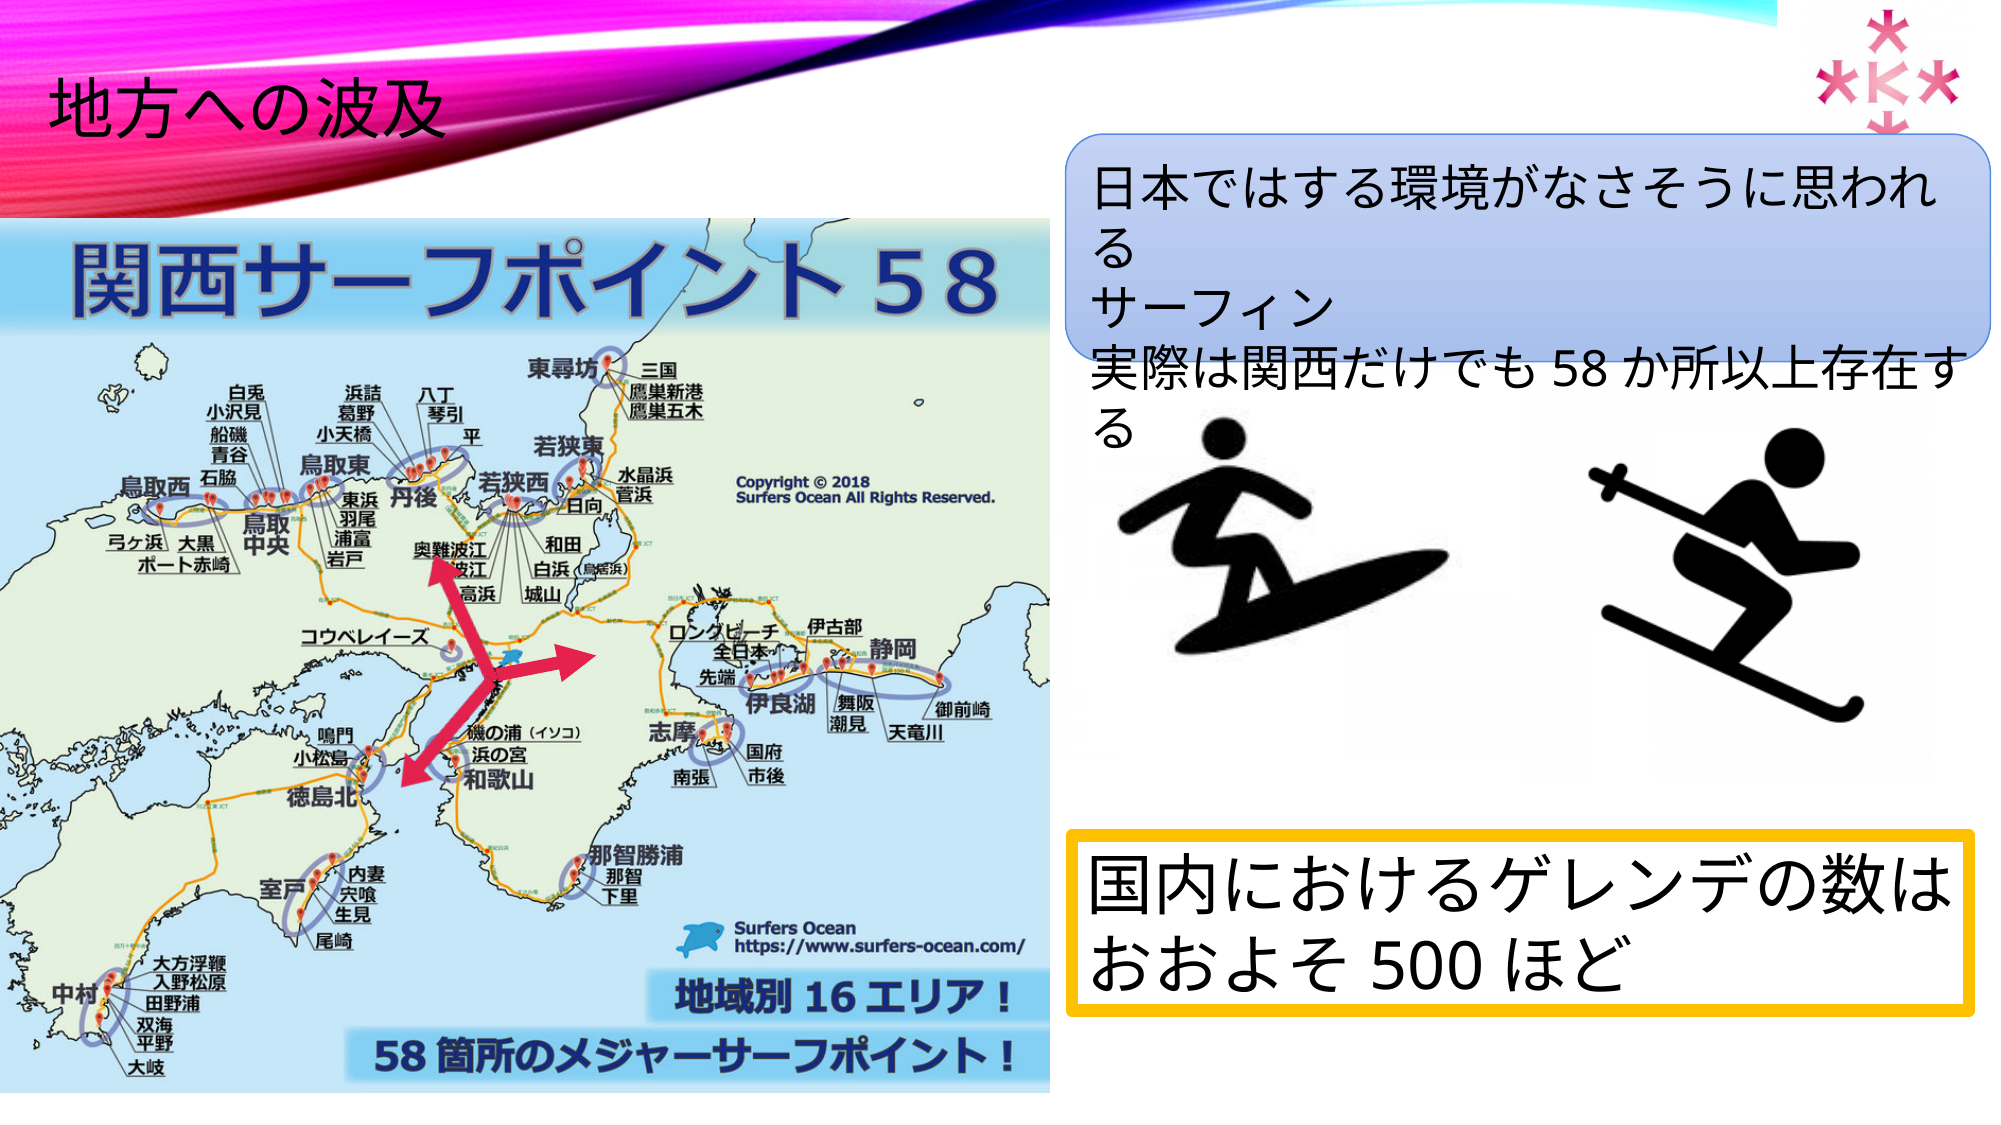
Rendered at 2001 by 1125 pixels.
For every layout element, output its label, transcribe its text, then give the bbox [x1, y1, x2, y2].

picture [1520, 368, 1933, 782]
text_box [496, 655, 597, 676]
text_box 地方への波及 [33, 59, 497, 154]
text_box [1064, 133, 1984, 313]
picture [1051, 313, 1516, 760]
picture [0, 0, 2000, 1093]
text_box 日本ではする環境がなさそうに思われる サーフィン 実際は関西だけでも58か所以上存在する [1075, 149, 2000, 465]
text_box 国内におけるゲレンデの数は おおよそ500ほど [1071, 835, 1970, 1011]
